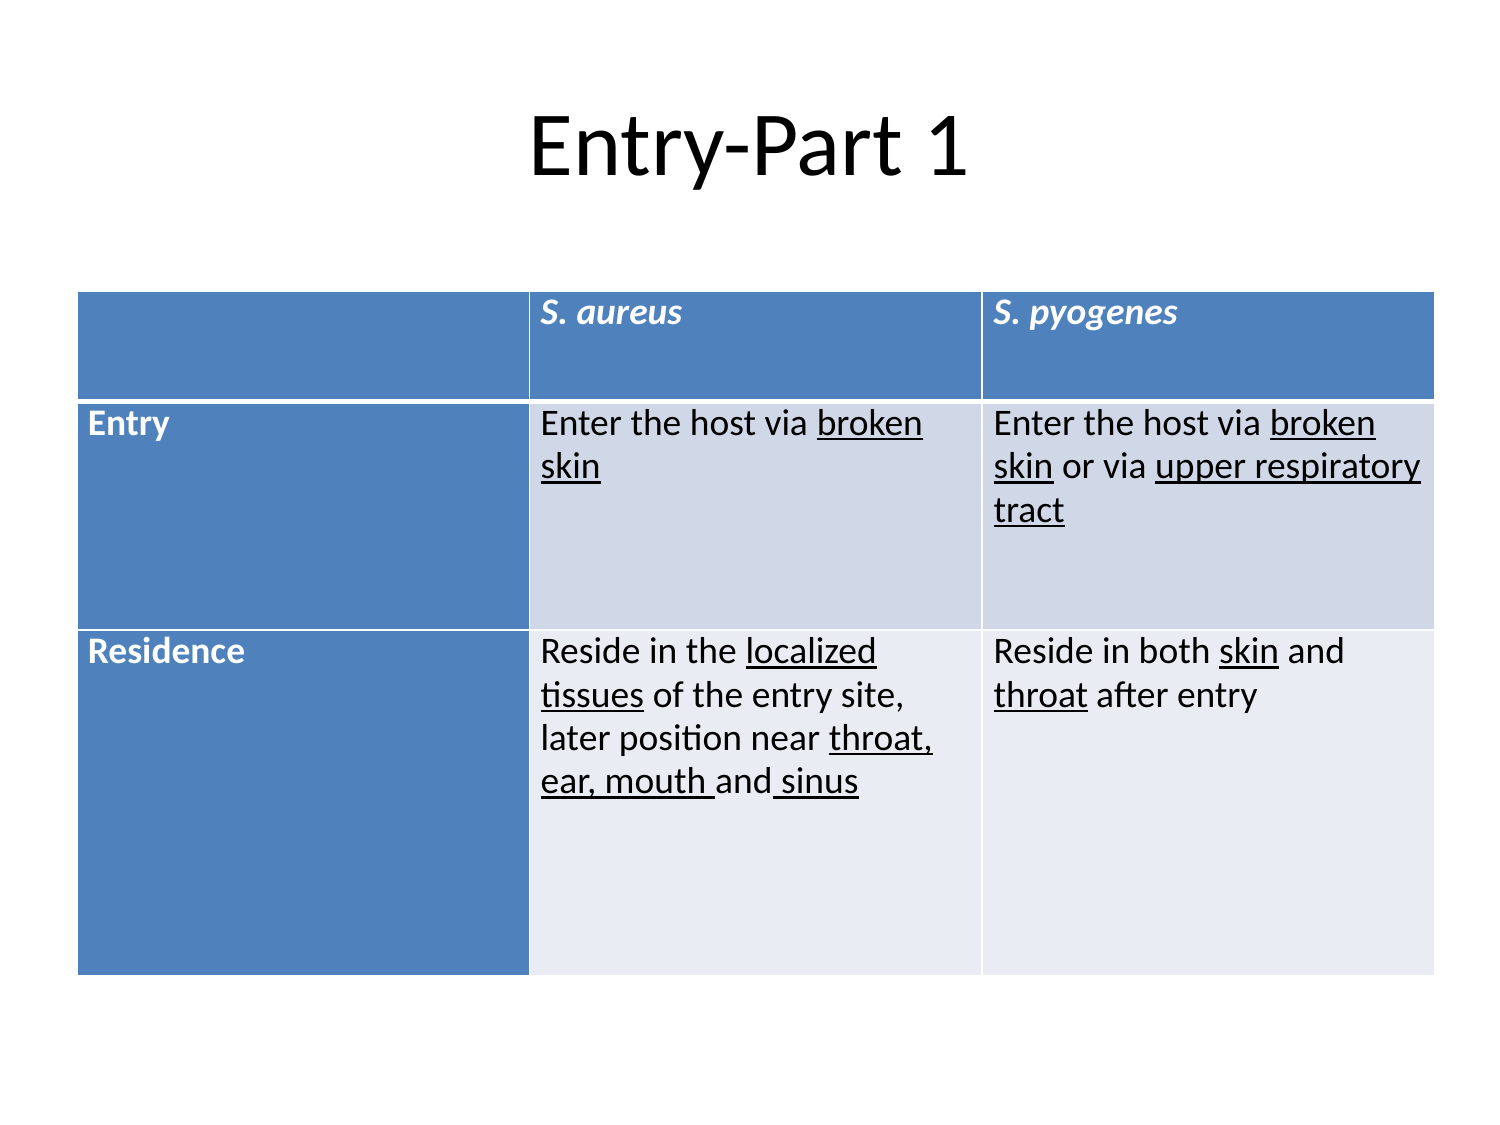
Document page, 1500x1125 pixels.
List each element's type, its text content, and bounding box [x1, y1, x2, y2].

table_cell Enter the host via broken skin or via upper respiratory tract [983, 404, 1434, 629]
table_header [78, 292, 529, 399]
table_header S. pyogenes [983, 292, 1434, 399]
table_cell Residence [78, 631, 529, 975]
title Entry-Part 1 [75, 45, 1425, 233]
table_cell Reside in both skin and throat after entry [983, 631, 1434, 975]
table_header S. aureus [530, 292, 981, 399]
table_cell Enter the host via broken skin [530, 404, 981, 629]
table_cell Reside in the localized tissues of the entry site, later position near throat, ear, mouth and sinus [530, 631, 981, 975]
table_cell Entry [78, 404, 529, 629]
